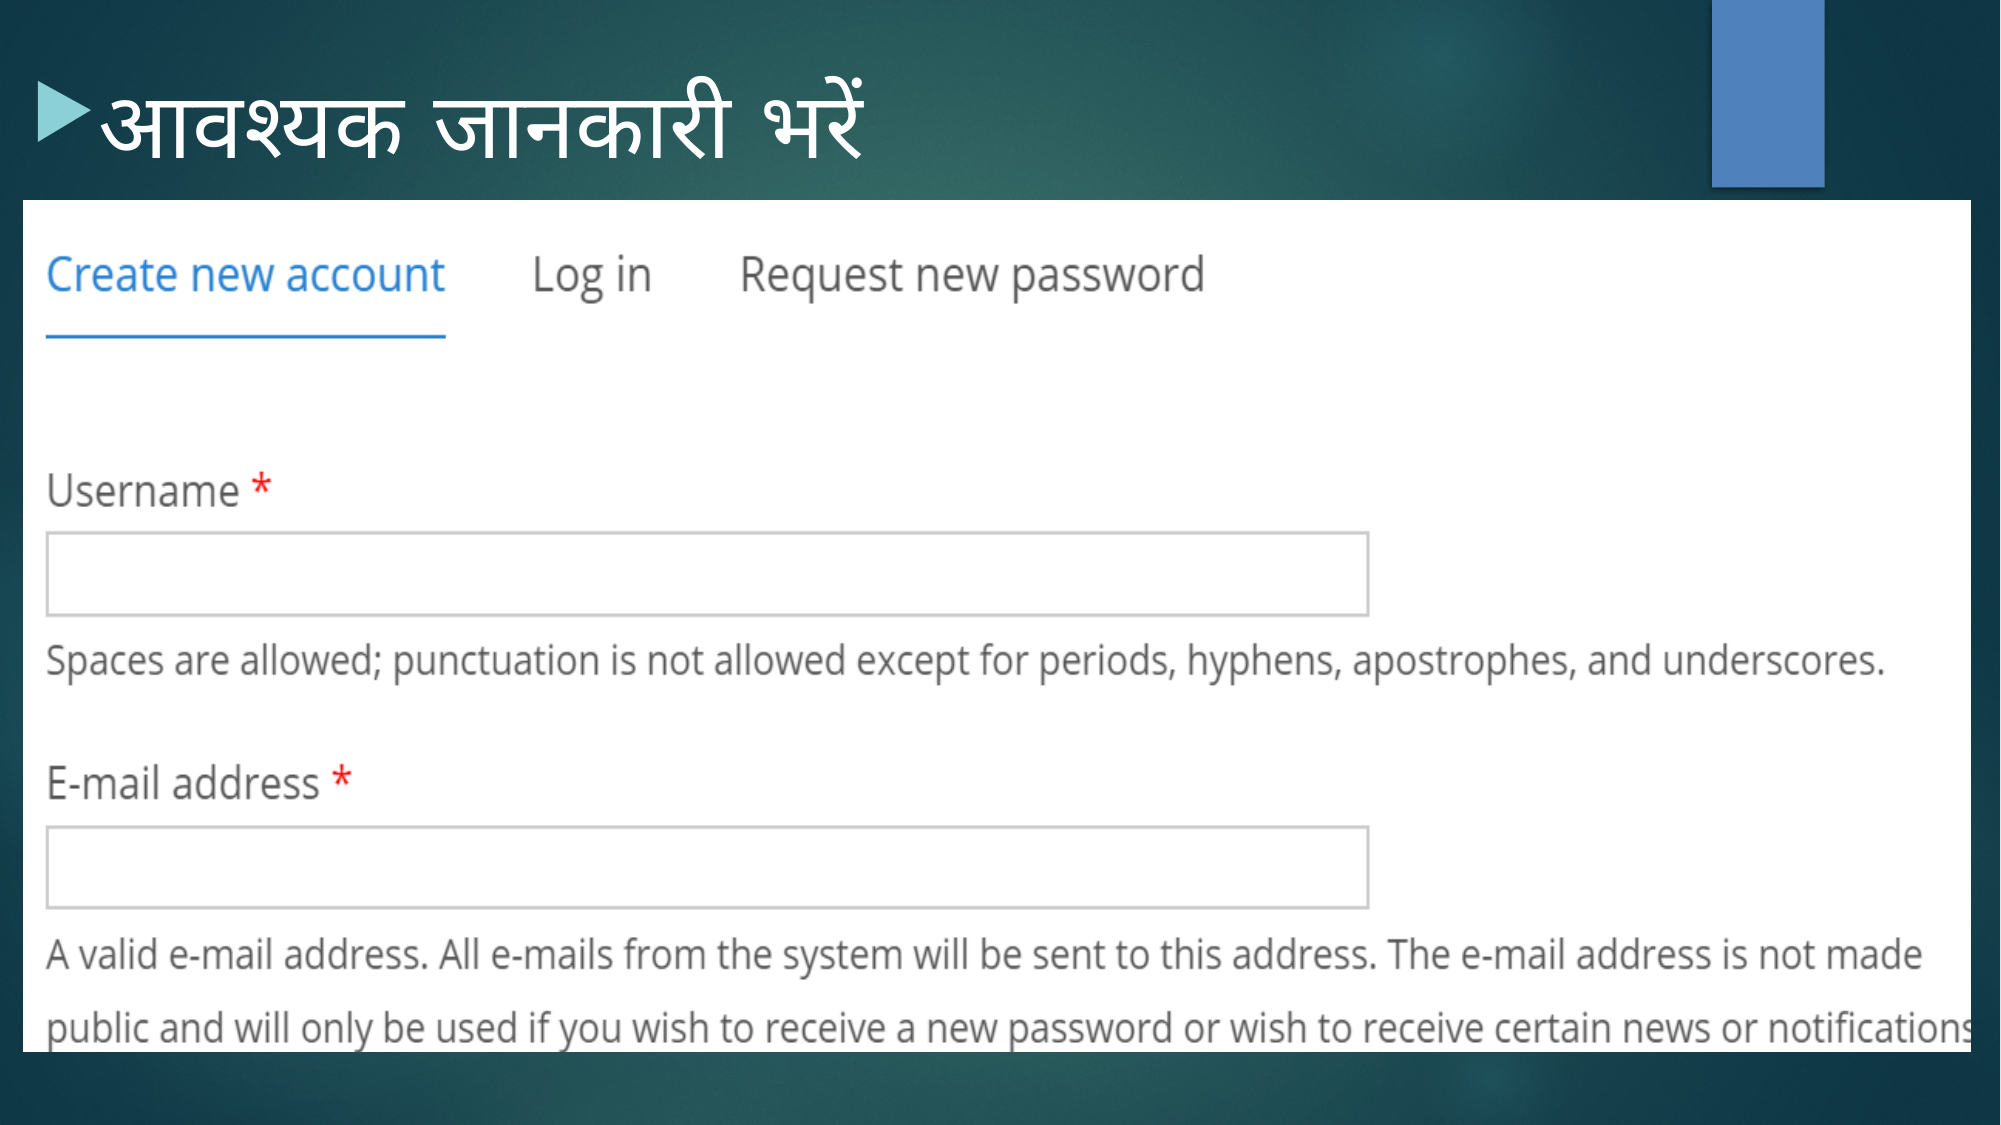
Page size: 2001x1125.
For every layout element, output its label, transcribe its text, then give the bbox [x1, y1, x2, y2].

picture [0, 0, 2001, 1125]
text_box आवश्यक जानकारी भरें [16, 59, 1893, 1027]
